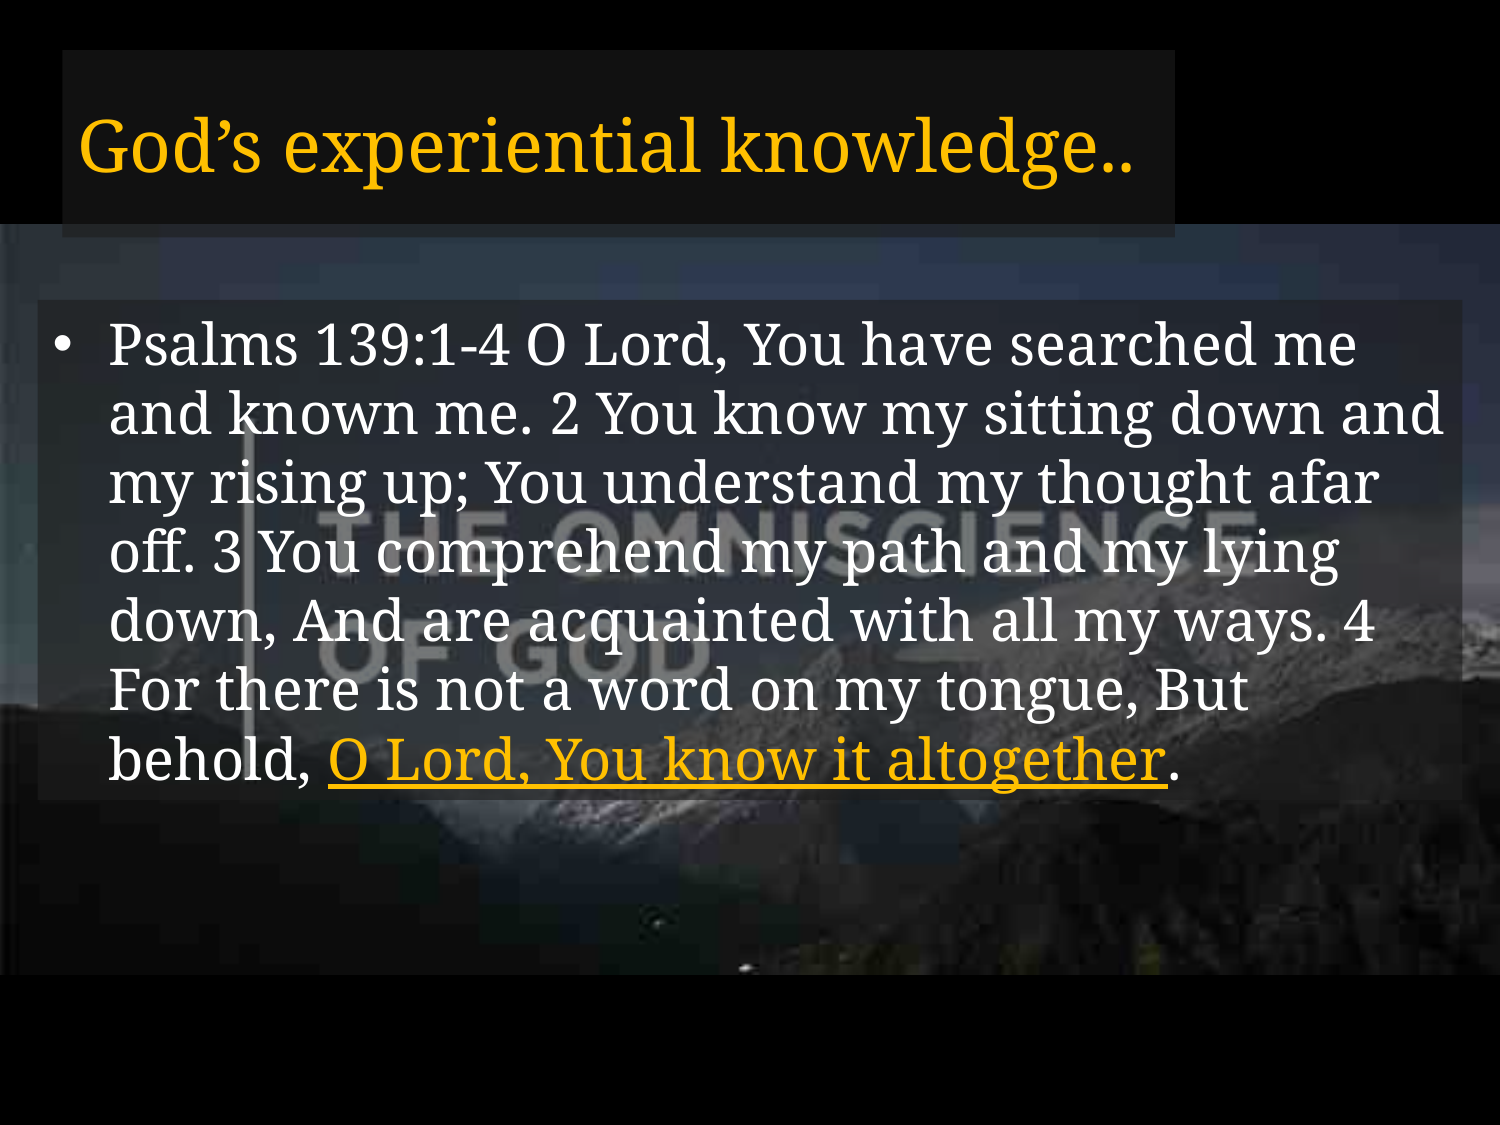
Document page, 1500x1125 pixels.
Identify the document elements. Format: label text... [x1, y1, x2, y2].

picture [0, 224, 1500, 976]
title God’s experiential knowledge.. [62, 50, 1175, 223]
